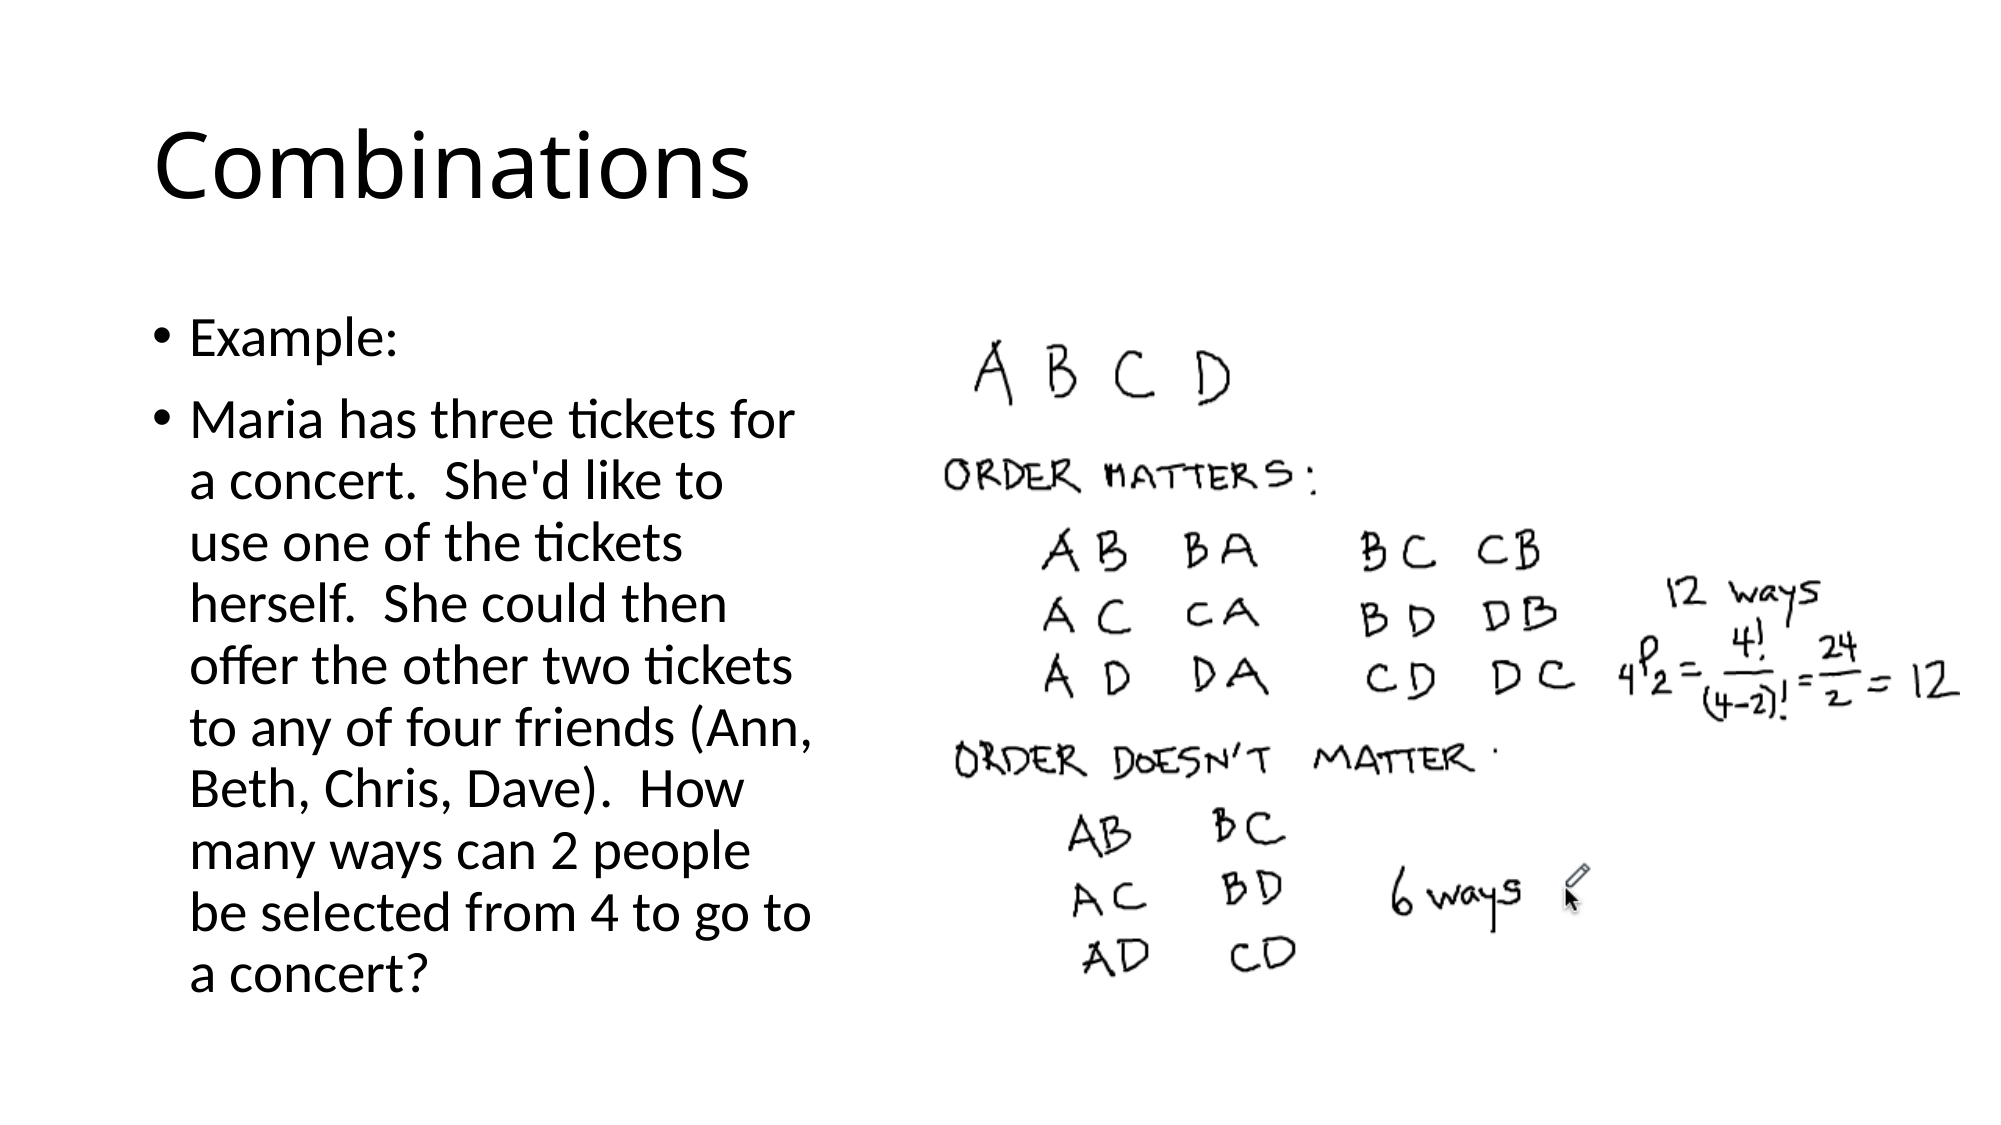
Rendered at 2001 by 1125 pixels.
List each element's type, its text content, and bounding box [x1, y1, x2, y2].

picture [928, 324, 1960, 989]
title Combinations [137, 59, 1863, 278]
list Example: Maria has three tickets for a concert. She'd like to use one of the tickets herself. She could then offer the other two tickets to any of four friends (Ann, Beth, Chris, Dave). How many ways can 2 people be selected from 4 to go to a concert? [137, 299, 832, 1014]
